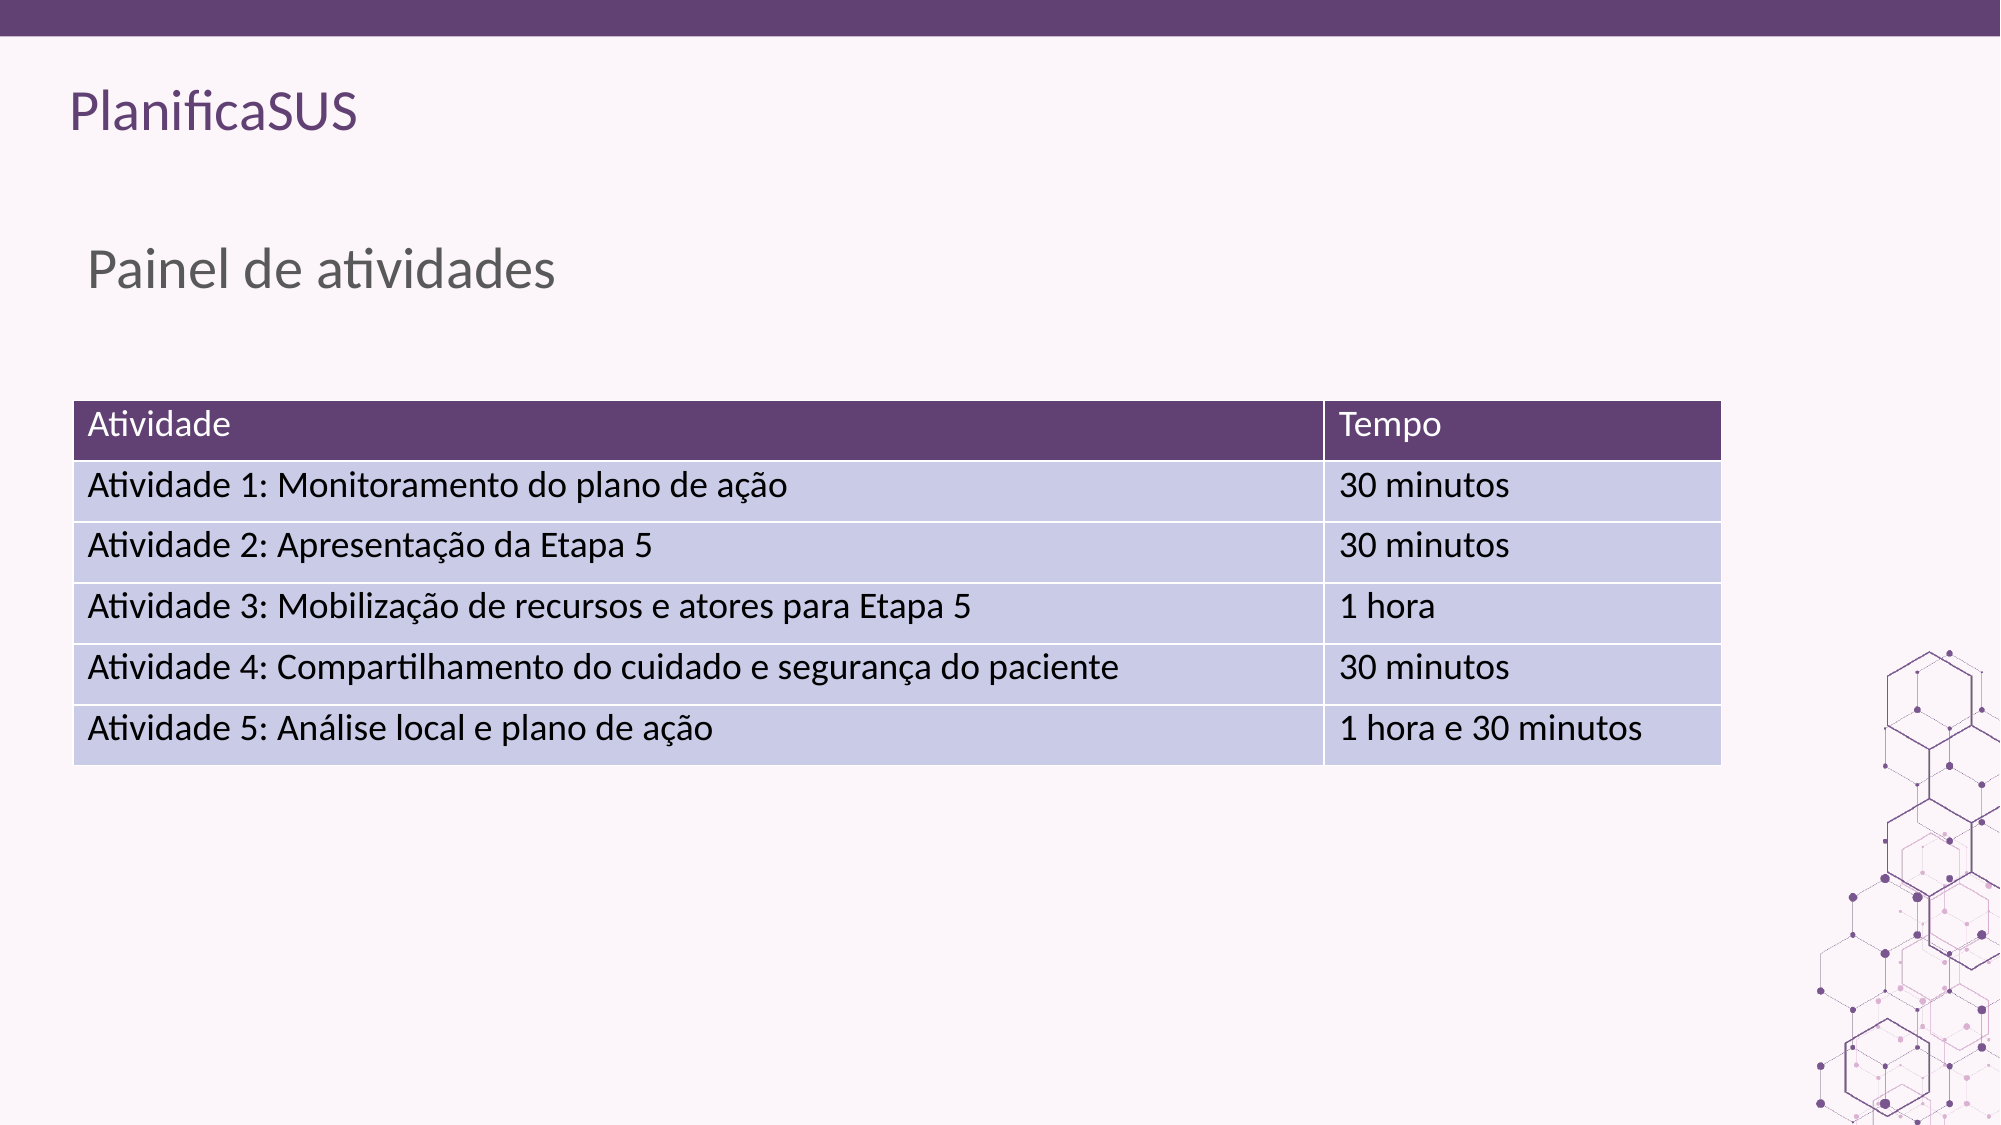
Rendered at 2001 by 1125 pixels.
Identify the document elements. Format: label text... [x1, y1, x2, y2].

table_cell Atividade 1: Monitoramento do plano de ação [74, 462, 1323, 521]
table_header Atividade [74, 401, 1323, 460]
title Painel de atividades [72, 160, 1722, 379]
picture [1794, 650, 2000, 1125]
table_cell 30 minutos [1325, 523, 1721, 582]
table_cell Atividade 3: Mobilização de recursos e atores para Etapa 5 [74, 584, 1323, 643]
table_cell Atividade 2: Apresentação da Etapa 5 [74, 523, 1323, 582]
table_cell Atividade 4: Compartilhamento do cuidado e segurança do paciente [74, 645, 1323, 704]
table_header Tempo [1325, 401, 1721, 460]
table_cell 1 hora [1325, 584, 1721, 643]
table_cell Atividade 5: Análise local e plano de ação [74, 706, 1323, 765]
table_cell 30 minutos [1325, 462, 1721, 521]
table_cell 1 hora e 30 minutos [1325, 706, 1721, 765]
table_cell 30 minutos [1325, 645, 1721, 704]
